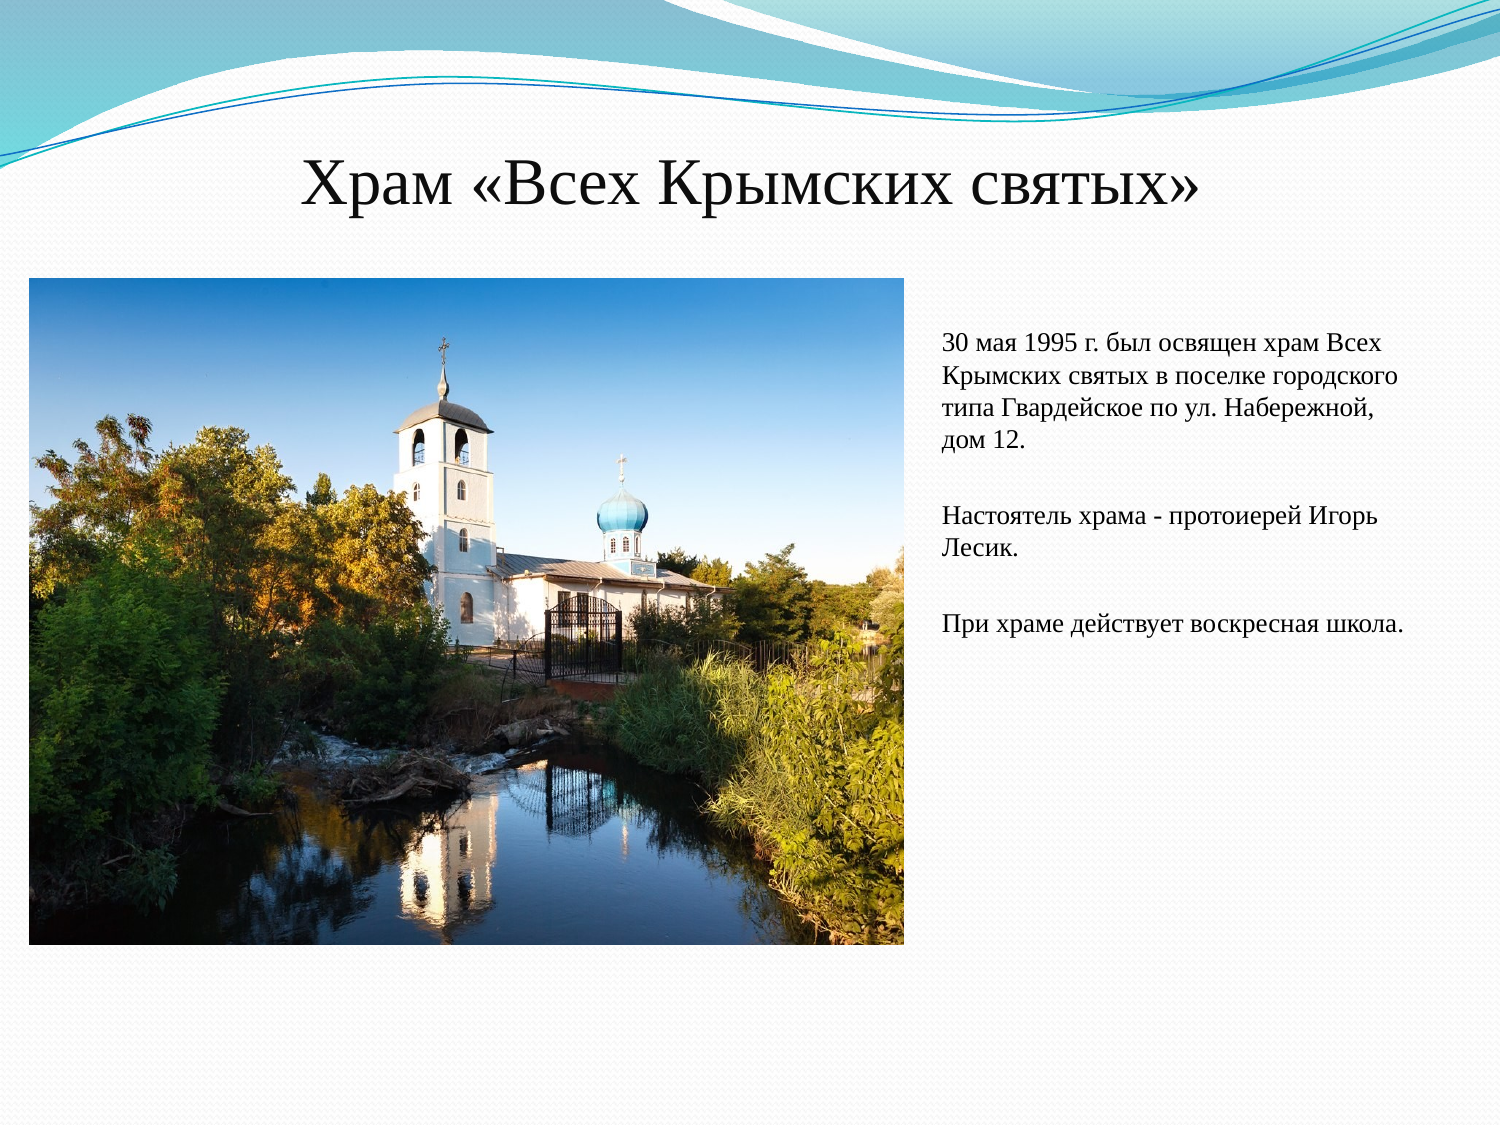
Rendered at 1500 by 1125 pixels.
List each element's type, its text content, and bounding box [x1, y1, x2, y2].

title Храм «Всех Крымских святых» [76, 78, 1427, 219]
picture [29, 278, 904, 945]
list 30 мая 1995 г. был освящен храм Всех Крымских святых в поселке городского типа Гвардейское по ул. Набережной, дом 12. Настоятель храма - протоиерей Игорь Лесик. При храме действует воскресная школа. [927, 317, 1425, 1038]
